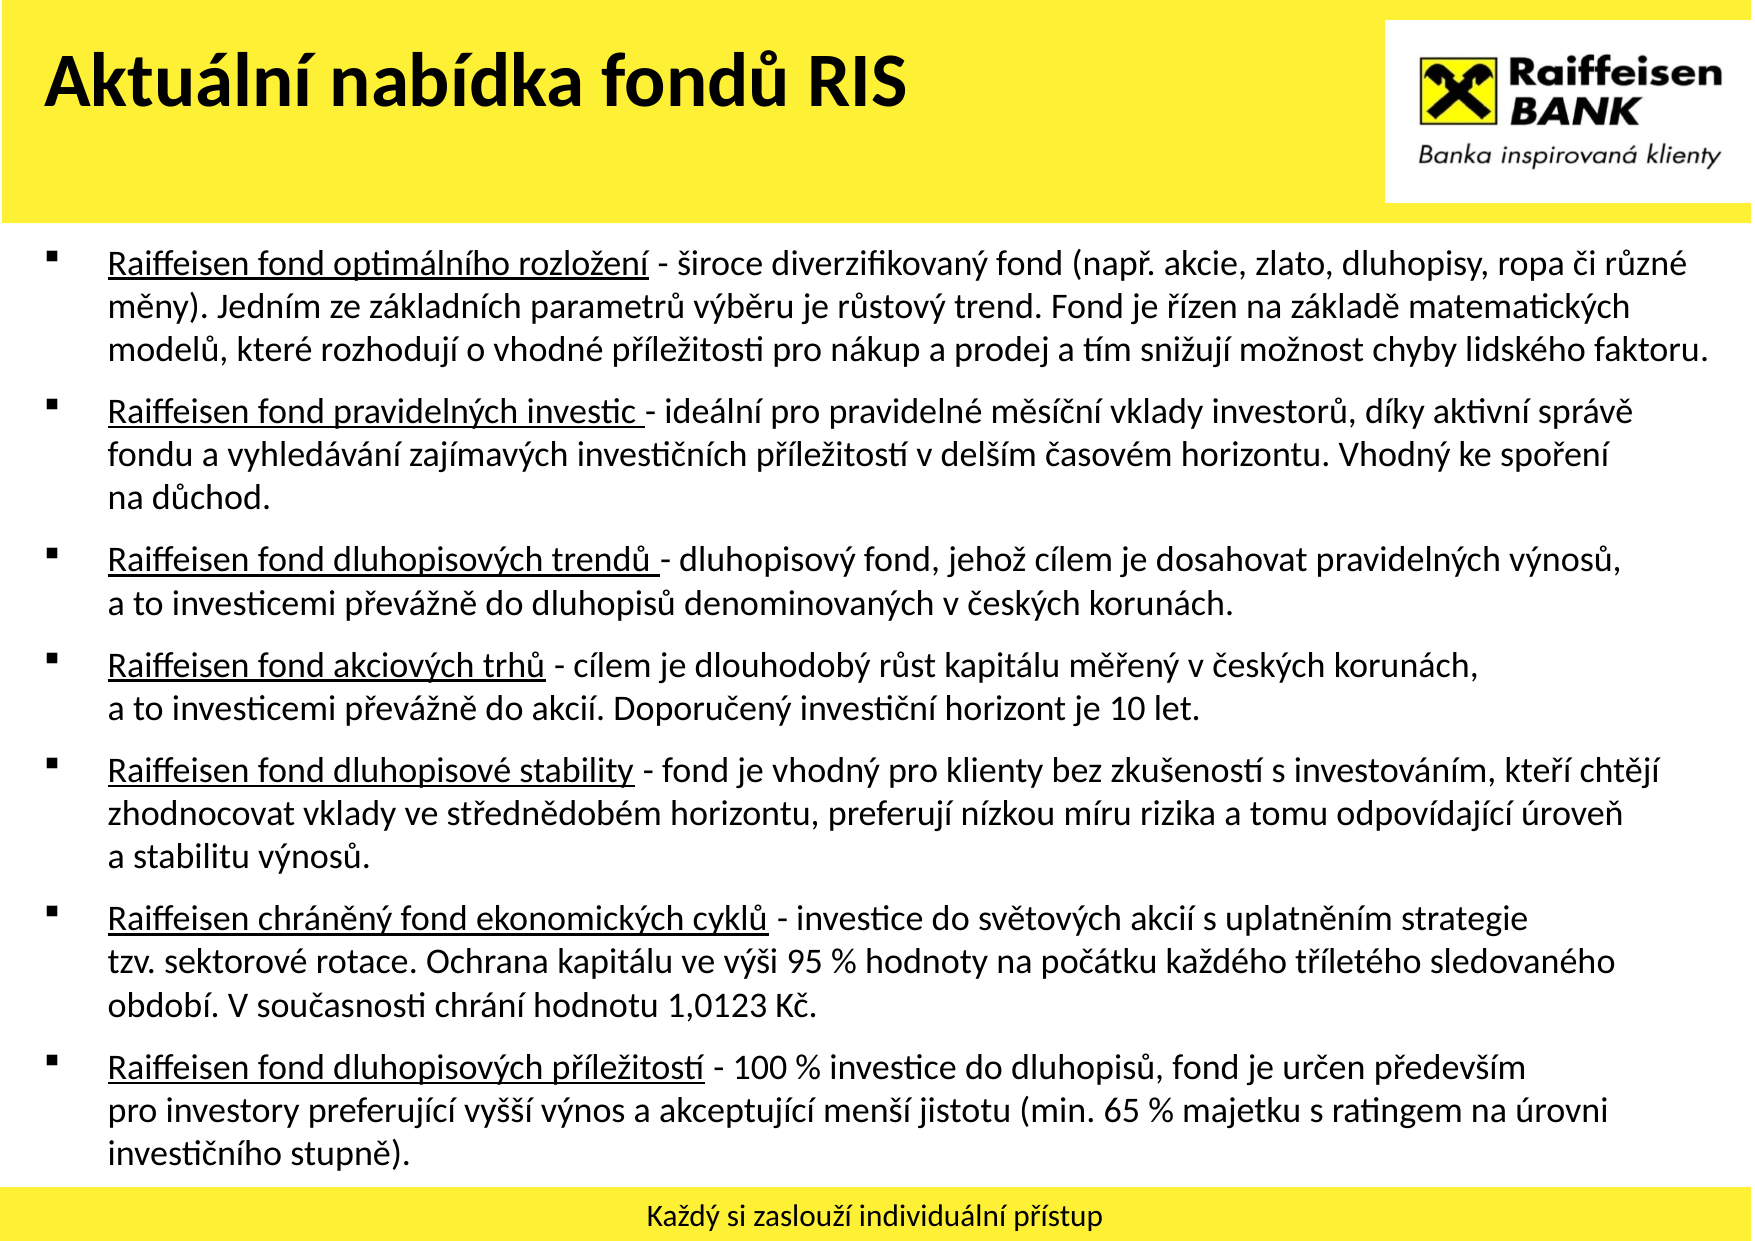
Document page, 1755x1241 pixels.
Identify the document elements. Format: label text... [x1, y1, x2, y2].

picture [1385, 20, 1755, 203]
title Aktuální nabídka fondů RIS [26, 0, 1314, 152]
list Raiffeisen fond optimálního rozložení - široce diverzifikovaný fond (např. akcie, zlato, dluhopisy, ropa či různé měny). Jedním ze základních parametrů výběru je růstový trend. Fond je řízen na základě matematických modelů, které rozhodují o vhodné příležitosti pro nákup a prodej a tím snižují možnost chyby lidského faktoru. Raiffeisen fond pravidelných investic - ideální pro pravidelné měsíční vklady investorů, díky aktivní správě fondu a vyhledávání zajímavých investičních příležitostí v delším časovém horizontu. Vhodný ke spoření na důchod. Raiffeisen fond dluhopisových trendů - dluhopisový fond, jehož cílem je dosahovat pravidelných výnosů, a to investicemi převážně do dluhopisů denominovaných v českých korunách. Raiffeisen fond akciových trhů - cílem je dlouhodobý růst kapitálu měřený v českých korunách, a to investicemi převážně do akcií. Doporučený investiční horizont je 10 let. Raiffeisen fond dluhopisové stability - fond je vhodný pro klienty bez zkušeností s investováním, kteří chtějí zhodnocovat vklady ve střednědobém horizontu, preferují nízkou míru rizika a tomu odpovídající úroveň a stabilitu výnosů. Raiffeisen chráněný fond ekonomických cyklů - investice do světových akcií s uplatněním strategie tzv. sektorové rotace. Ochrana kapitálu ve výši 95 % hodnoty na počátku každého tříletého sledovaného období. V současnosti chrání hodnotu 1,0123 Kč. Raiffeisen fond dluhopisových příležitostí - 100 % investice do dluhopisů, fond je určen především pro investory preferující vyšší výnos a akceptující menší jistotu (min. 65 % majetku s ratingem na úrovni investičního stupně). [26, 230, 1740, 1172]
